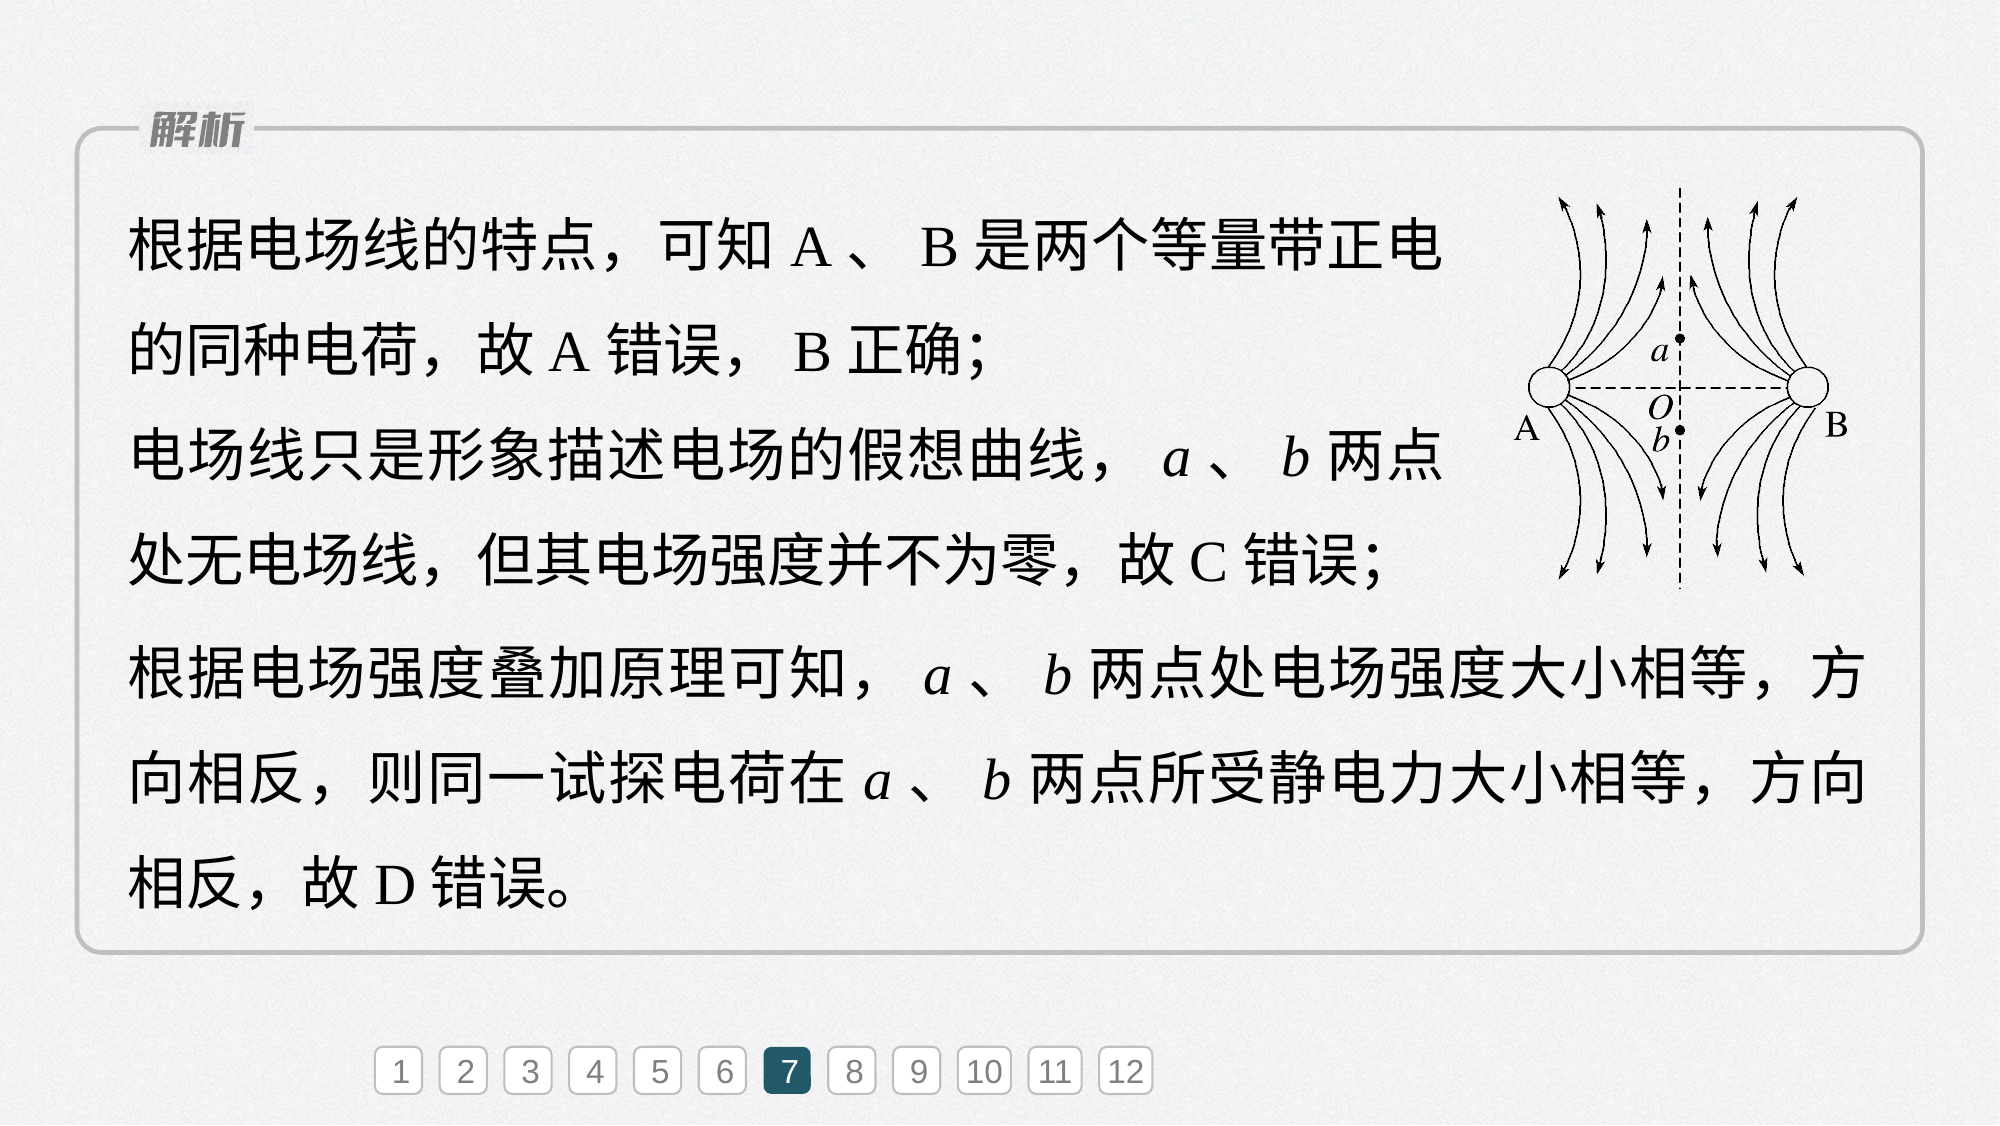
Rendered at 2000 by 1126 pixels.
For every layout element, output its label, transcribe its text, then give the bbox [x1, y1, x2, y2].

text_box 9 [893, 1046, 941, 1094]
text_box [0, 0, 2000, 1125]
text_box 6 [698, 1046, 746, 1094]
text_box 11 [1028, 1046, 1082, 1094]
text_box 3 [504, 1046, 552, 1094]
text_box 8 [828, 1046, 876, 1094]
text_box 4 [569, 1046, 617, 1094]
text_box 5 [633, 1046, 682, 1094]
text_box 1 [374, 1046, 423, 1094]
text_box 2 [439, 1046, 487, 1094]
text_box 10 [957, 1046, 1011, 1094]
text_box 7 [761, 1044, 813, 1097]
picture [1507, 185, 1850, 589]
text_box 12 [1099, 1046, 1153, 1094]
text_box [76, 101, 1923, 953]
